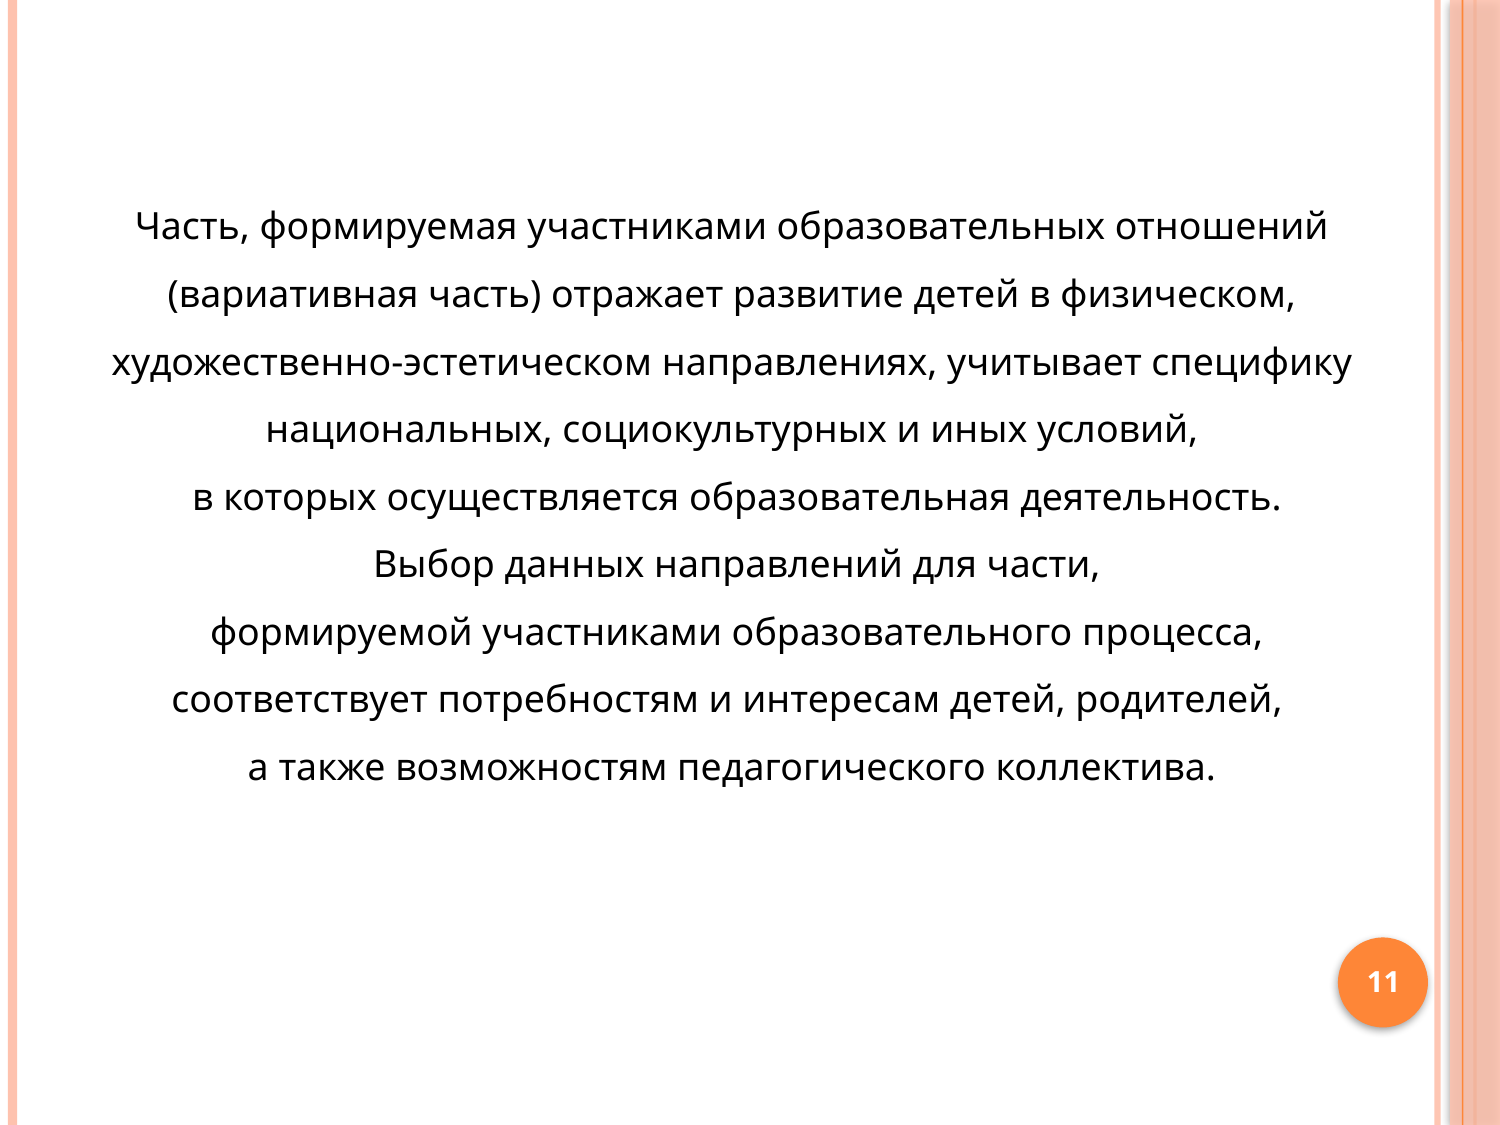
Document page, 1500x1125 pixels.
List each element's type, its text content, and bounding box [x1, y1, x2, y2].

text_box Часть, формируемая участниками образовательных отношений (вариативная часть) отражает развитие детей в физическом, художественно-эстетическом направлениях, учитывает специфику национальных, социокультурных и иных условий, в которых осуществляется образовательная деятельность. Выбор данных направлений для части, формируемой участниками образовательного процесса, соответствует потребностям и интересам детей, родителей, а также возможностям педагогического коллектива. [88, 172, 1376, 795]
slide_number 11 [1333, 940, 1434, 1027]
